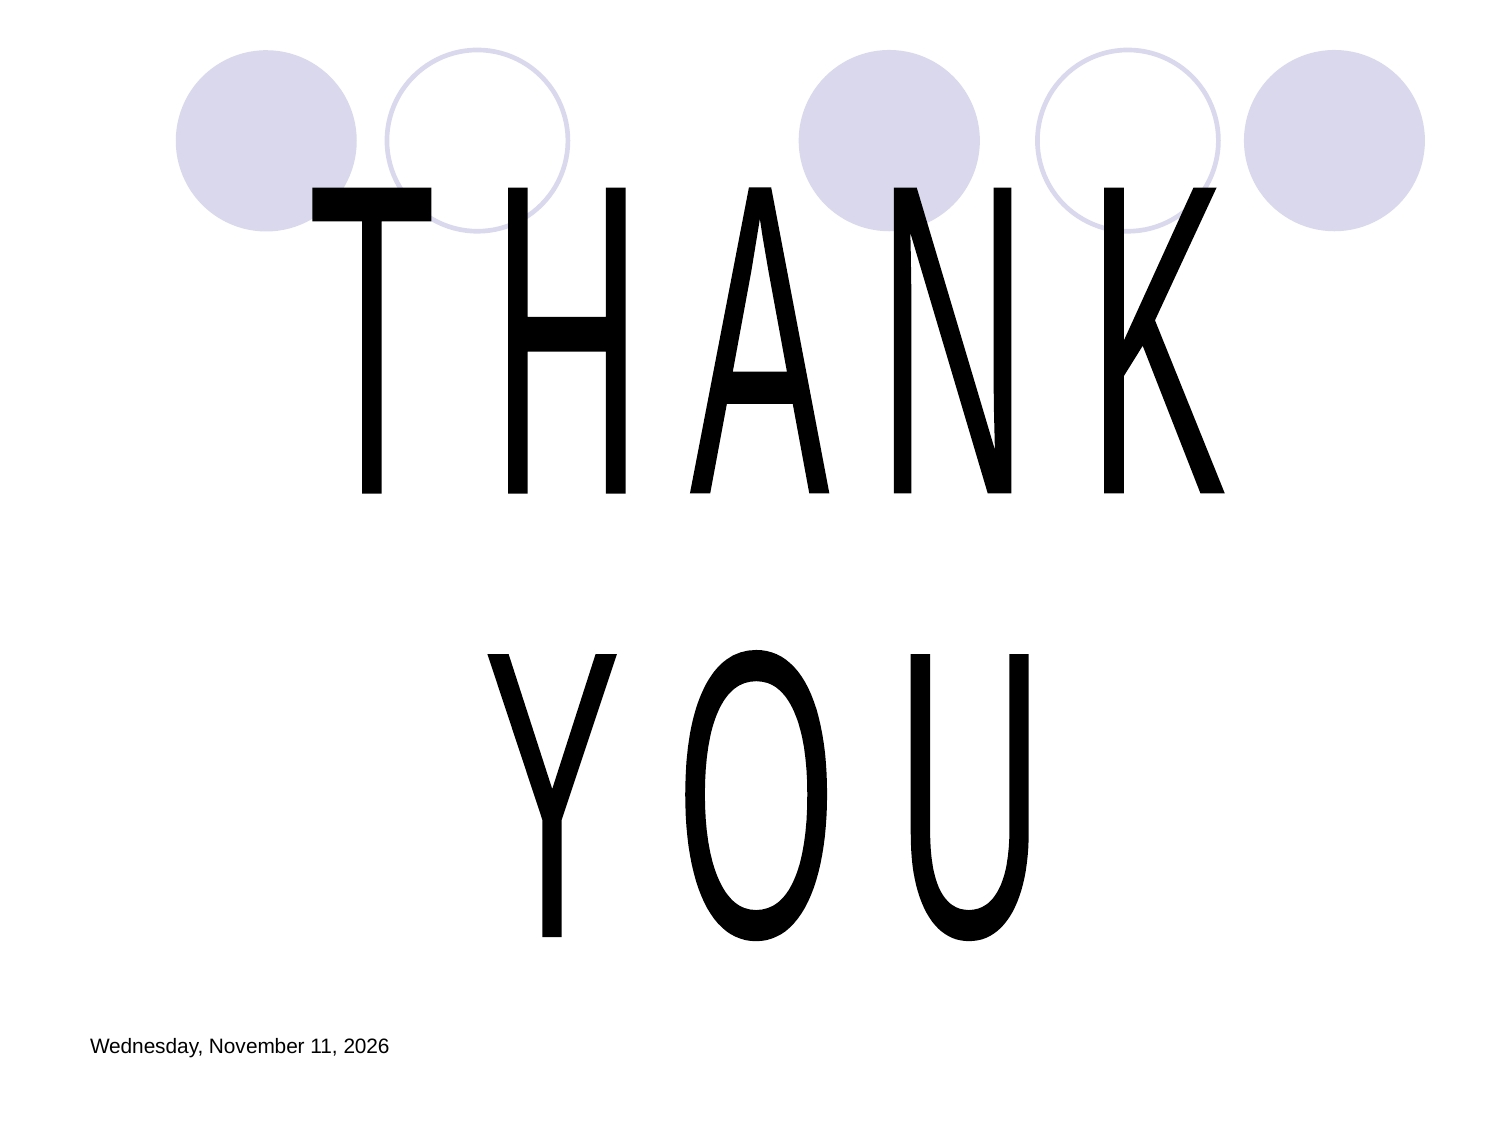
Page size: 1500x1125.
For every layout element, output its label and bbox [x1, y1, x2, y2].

slide_number [74, 1024, 426, 1101]
text_box [312, 187, 1226, 942]
